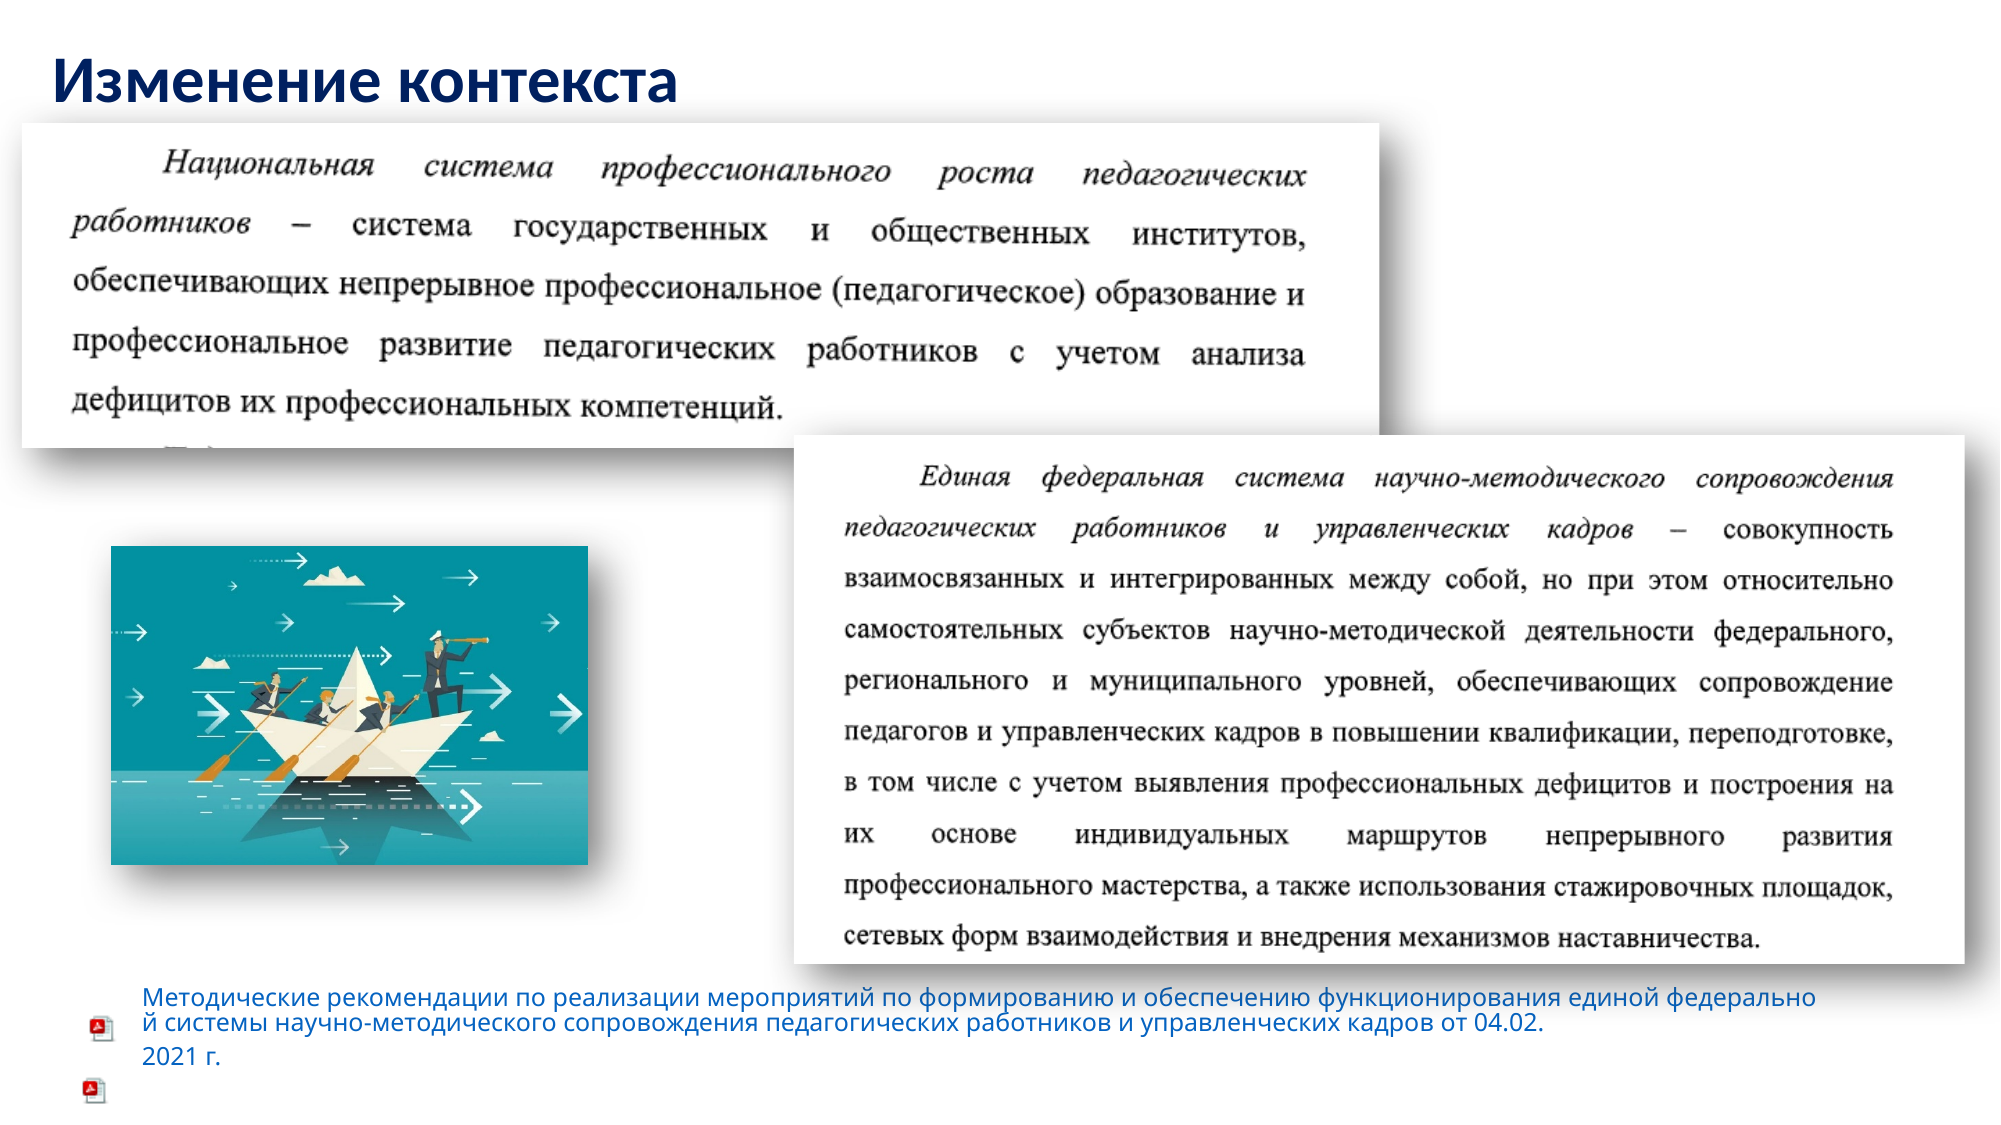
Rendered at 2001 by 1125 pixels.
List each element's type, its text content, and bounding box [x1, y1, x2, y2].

picture [87, 1013, 120, 1045]
picture [80, 1075, 112, 1107]
text_box Методические рекомендации по реализации мероприятий по формированию и обеспечению функционирования единой федеральной системы научно-методического сопровождения педагогических работников и управленческих кадров от 04.02.2021 г. Концепция создания единой федеральной системы научно-методического сопровождения педагогических работников от 06.08.2020 г. [126, 939, 1837, 1125]
picture [111, 546, 588, 865]
text_box Изменение контекста [37, 27, 1025, 113]
picture [21, 123, 1965, 964]
